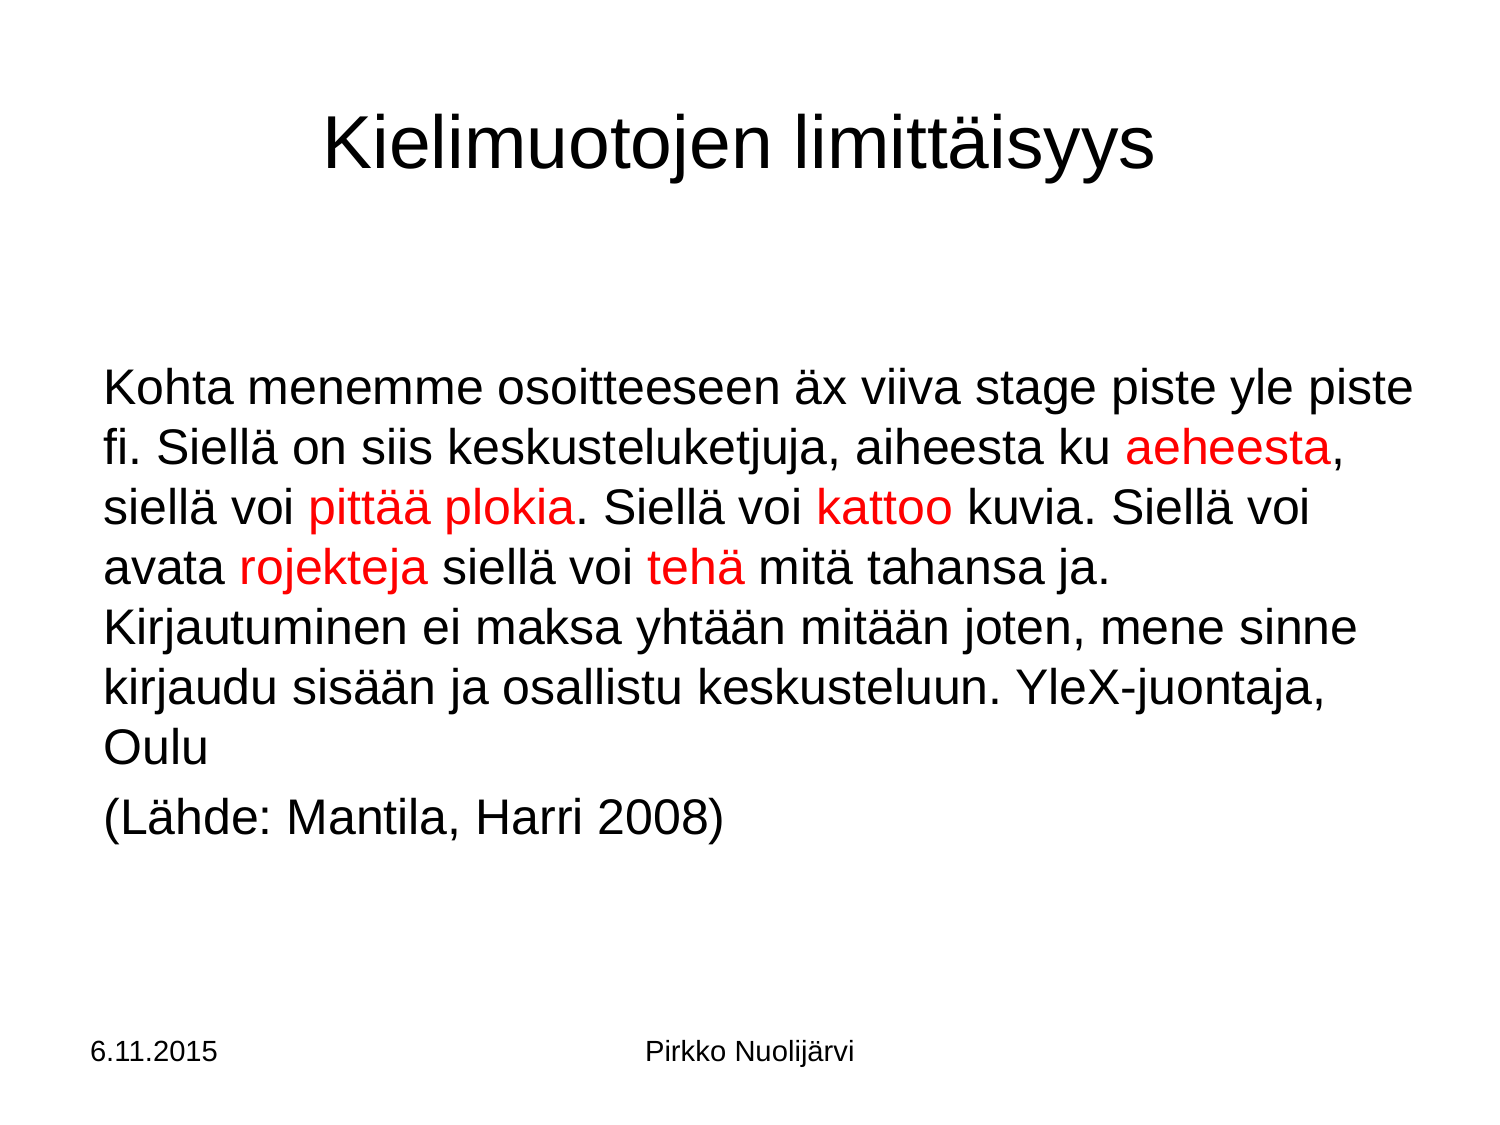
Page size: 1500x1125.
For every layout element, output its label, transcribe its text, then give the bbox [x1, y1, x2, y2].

title Kielimuotojen limittäisyys [75, 45, 1425, 233]
footer Pirkko Nuolijärvi [512, 1024, 988, 1103]
list Kohta menemme osoitteeseen äx viiva stage piste yle piste fi. Siellä on siis keskusteluketjuja, aiheesta ku aeheesta, siellä voi pittää plokia. Siellä voi kattoo kuvia. Siellä voi avata rojekteja siellä voi tehä mitä tahansa ja. Kirjautuminen ei maksa yhtään mitään joten, mene sinne kirjaudu sisään ja osallistu keskusteluun. YleX-juontaja, Oulu (Lähde: Mantila, Harri 2008) [88, 267, 1439, 1010]
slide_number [75, 1024, 425, 1103]
